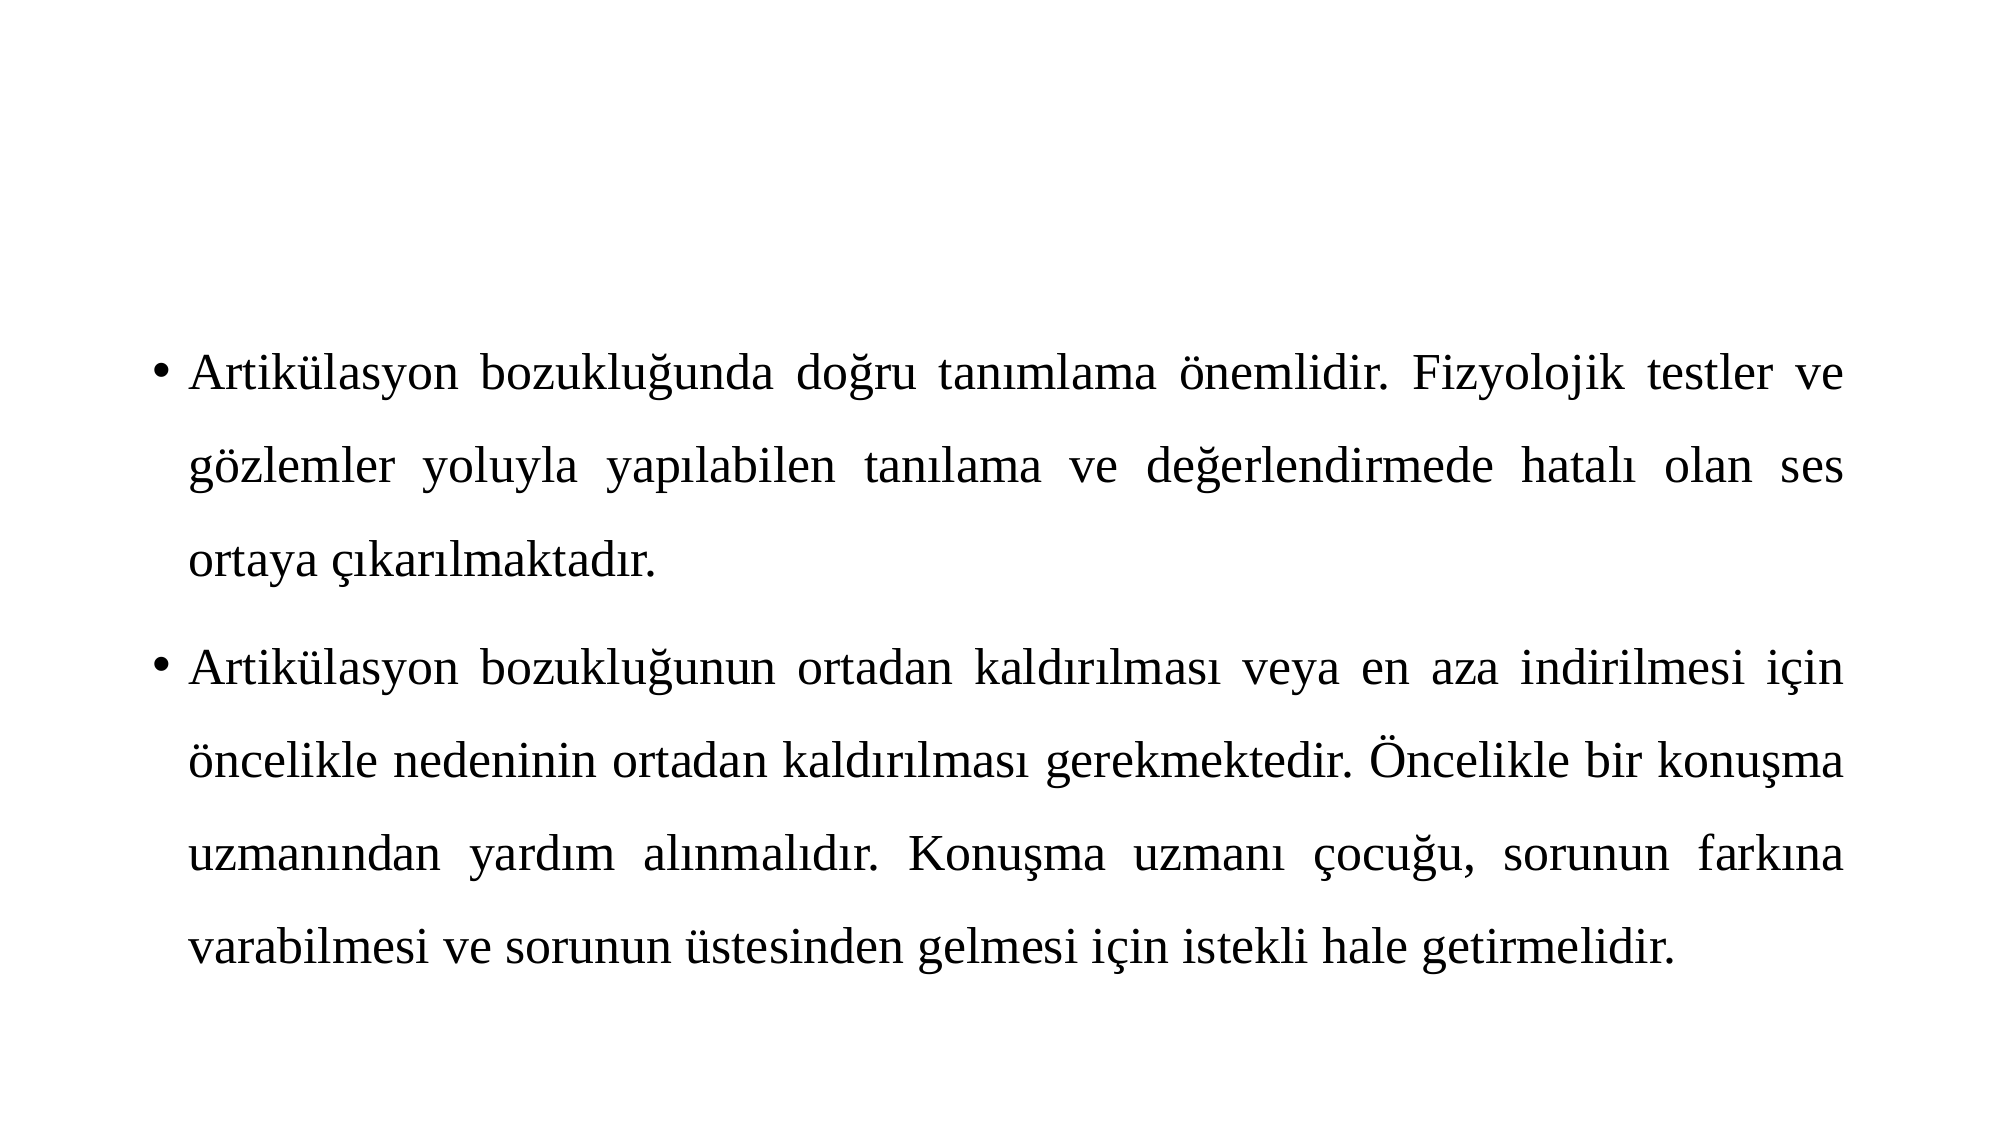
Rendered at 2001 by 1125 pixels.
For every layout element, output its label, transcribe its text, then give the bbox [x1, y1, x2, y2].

list Artikülasyon bozukluğunda doğru tanımlama önemlidir. Fizyolojik testler ve gözlemler yoluyla yapılabilen tanılama ve değerlendirmede hatalı olan ses ortaya çıkarılmaktadır. Artikülasyon bozukluğunun ortadan kaldırılması veya en aza indirilmesi için öncelikle nedeninin ortadan kaldırılması gerekmektedir. Öncelikle bir konuşma uzmanından yardım alınmalıdır. Konuşma uzmanı çocuğu, sorunun farkına varabilmesi ve sorunun üstesinden gelmesi için istekli hale getirmelidir. [137, 299, 1863, 1014]
